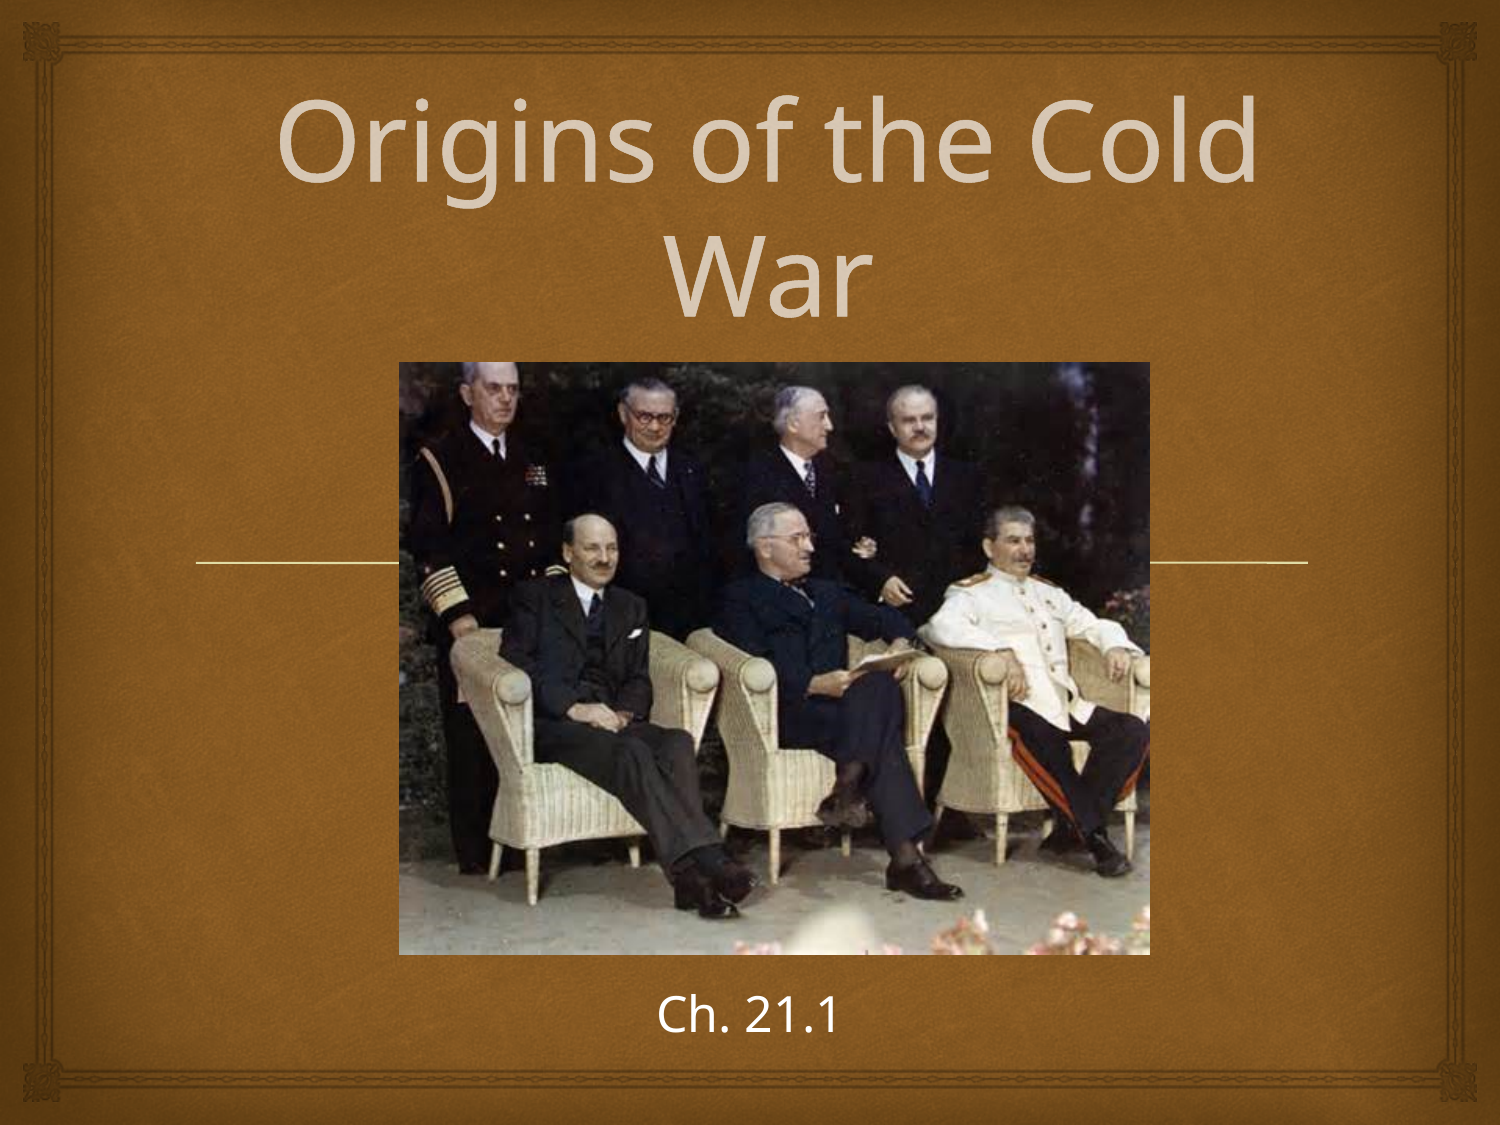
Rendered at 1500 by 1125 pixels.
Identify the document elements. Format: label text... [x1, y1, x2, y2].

subtitle Ch. 21.1 [225, 975, 1275, 1057]
title Origins of the Cold War [212, 62, 1325, 347]
picture [0, 0, 1500, 1125]
